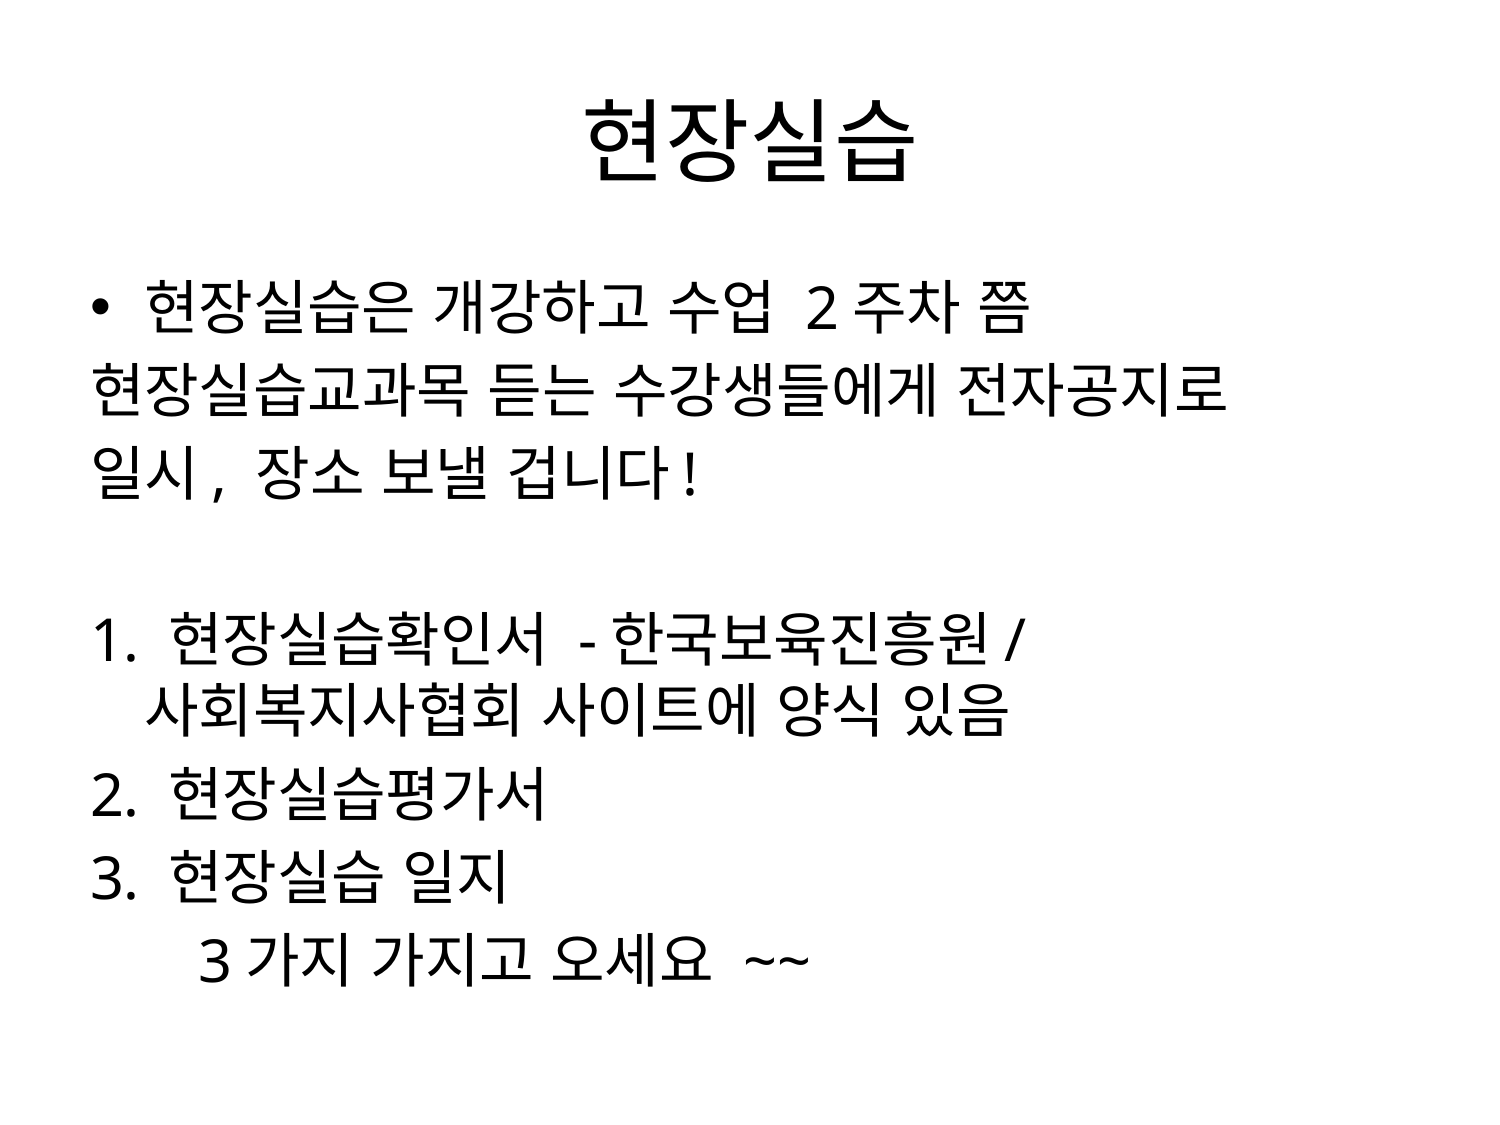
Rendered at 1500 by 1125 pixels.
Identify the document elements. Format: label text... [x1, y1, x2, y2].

title 현장실습 [75, 45, 1425, 233]
list 현장실습은 개강하고 수업 2주차 쯤 현장실습교과목 듣는 수강생들에게 전자공지로 일시, 장소 보낼 겁니다! 1. 현장실습확인서 -한국보육진흥원/사회복지사협회 사이트에 양식 있음 2. 현장실습평가서 3. 현장실습 일지 3가지 가지고 오세요 ~~ [75, 262, 1425, 1005]
